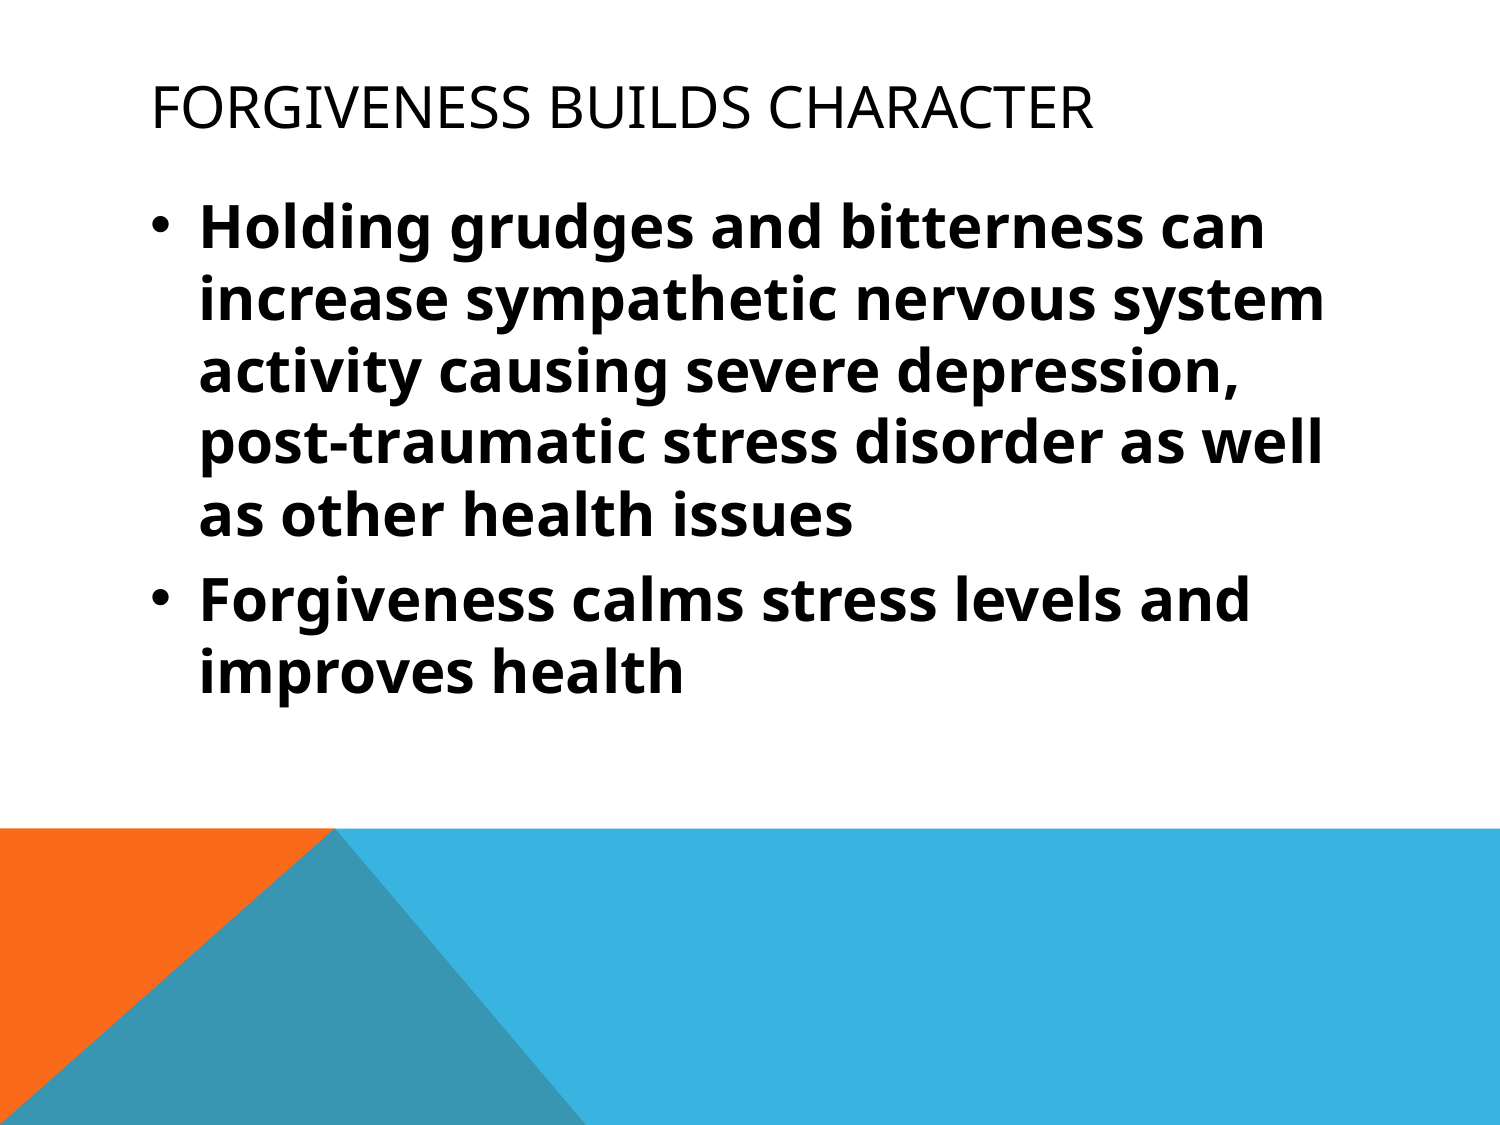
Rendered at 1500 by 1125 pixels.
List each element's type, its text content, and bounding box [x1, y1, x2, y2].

title Forgiveness Builds Character [135, 60, 1369, 150]
list Holding grudges and bitterness can increase sympathetic nervous system activity causing severe depression, post-traumatic stress disorder as well as other health issues Forgiveness calms stress levels and improves health [135, 180, 1369, 768]
